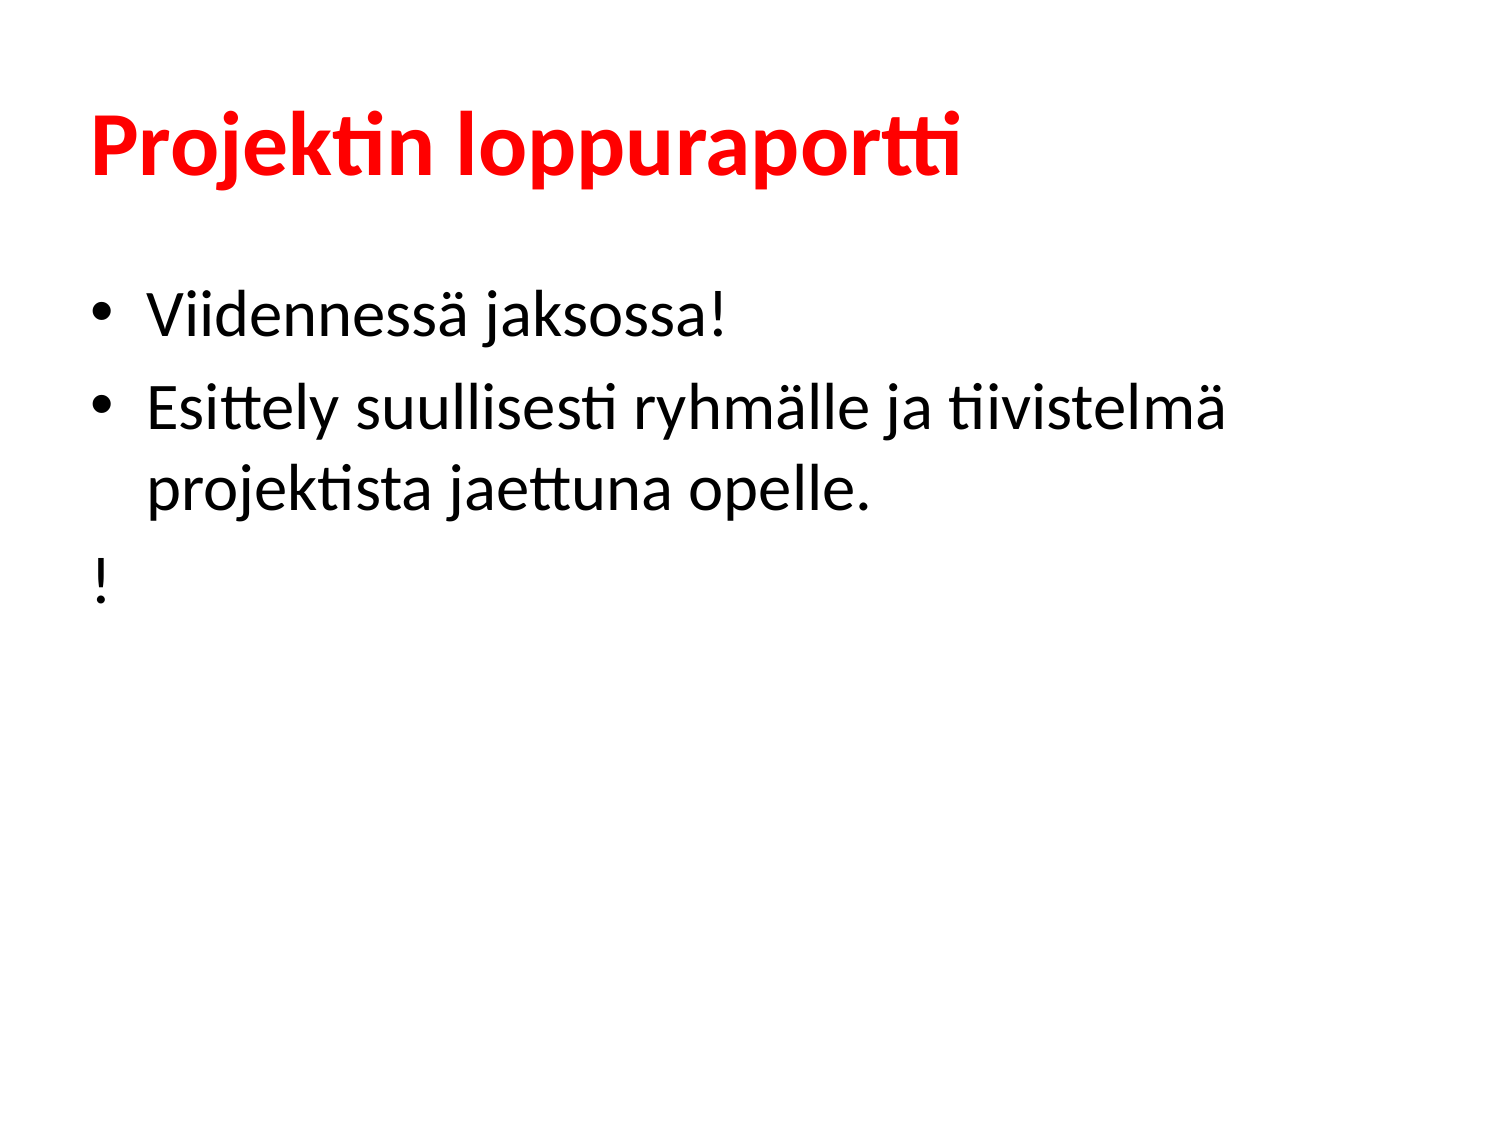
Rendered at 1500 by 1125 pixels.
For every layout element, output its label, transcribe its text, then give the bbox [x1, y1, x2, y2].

title Projektin loppuraportti [75, 45, 1425, 233]
list Viidennessä jaksossa! Esittely suullisesti ryhmälle ja tiivistelmä projektista jaettuna opelle. ! [75, 262, 1425, 1005]
